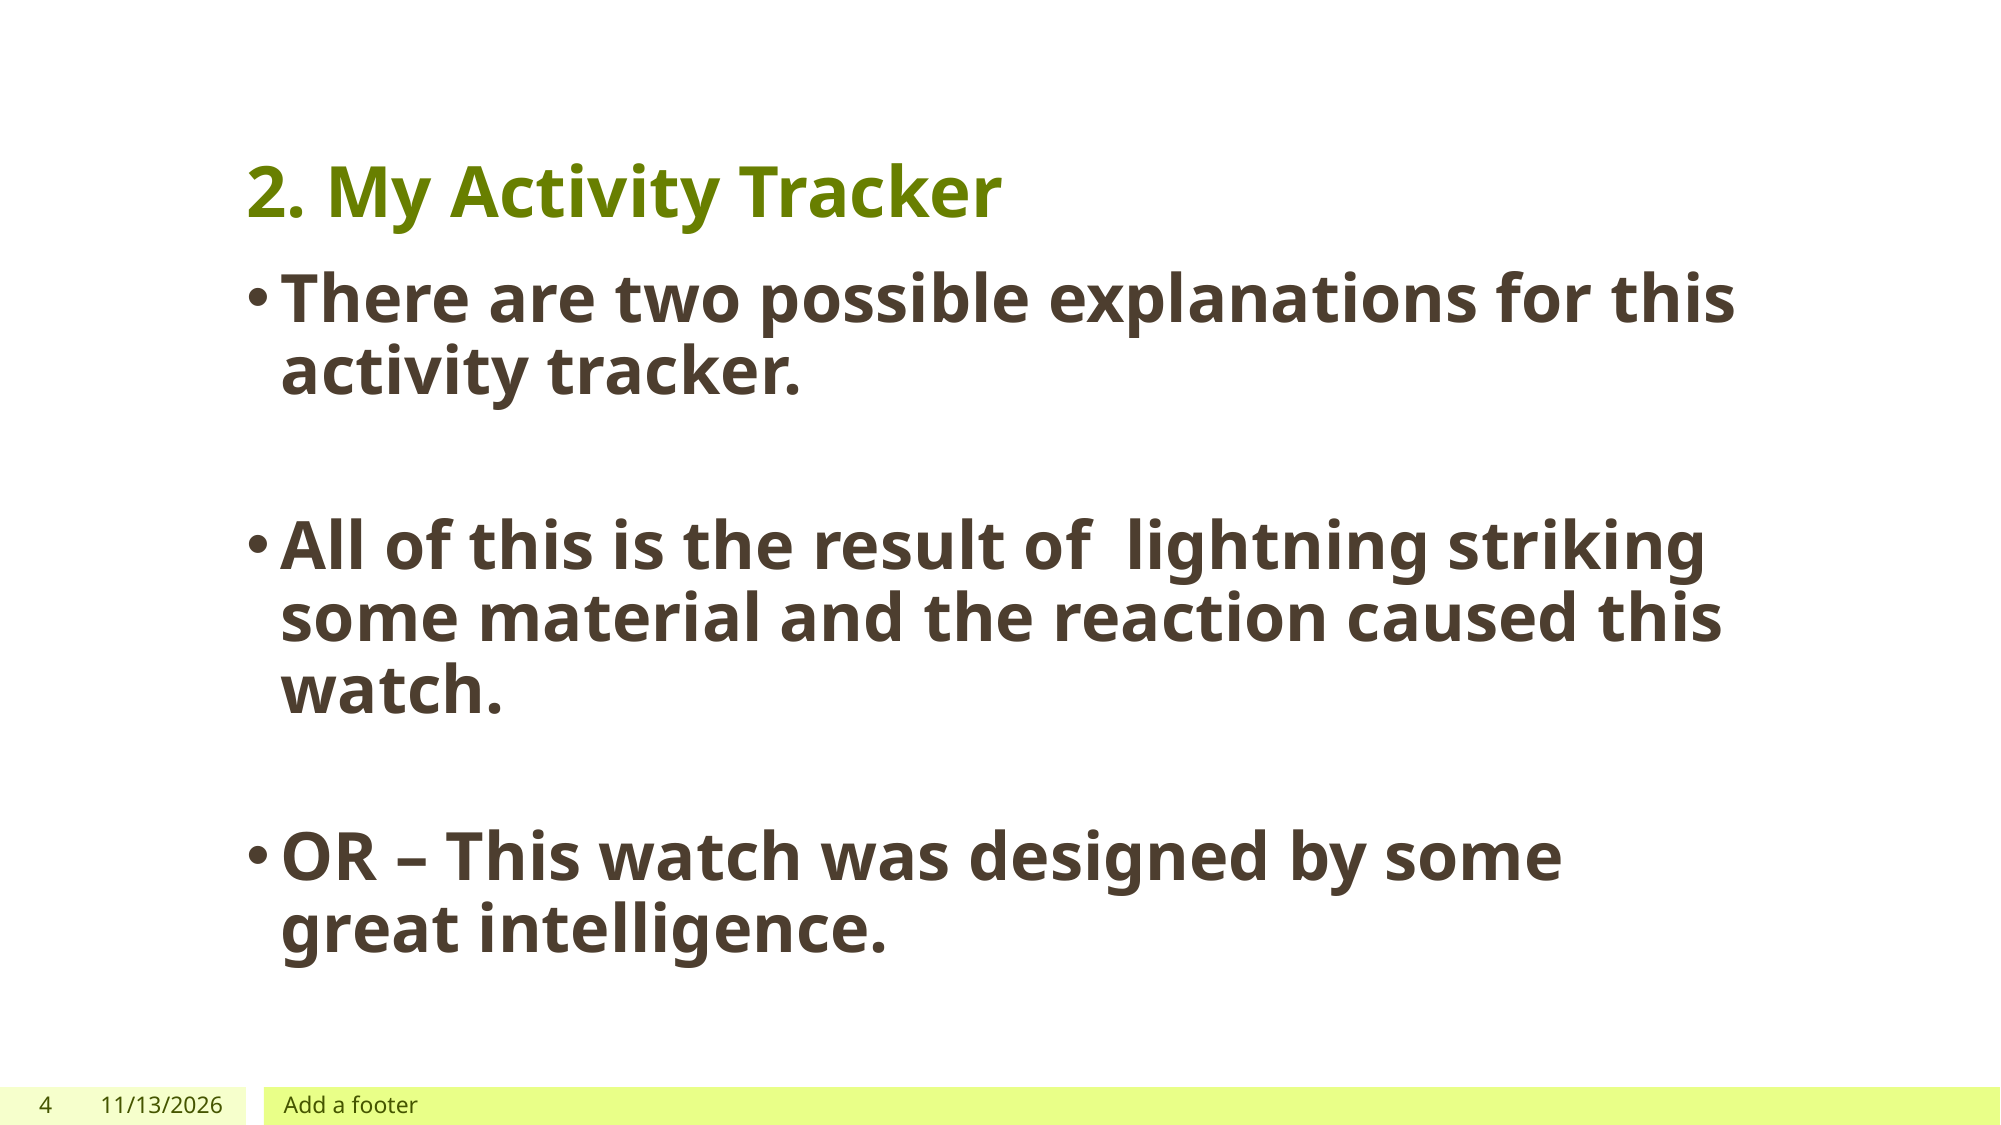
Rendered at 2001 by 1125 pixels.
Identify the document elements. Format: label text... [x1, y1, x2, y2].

footer Add a footer [268, 1087, 1769, 1125]
list There are two possible explanations for this activity tracker. All of this is the result of lightning striking some material and the reaction caused this watch. OR – This watch was designed by some great intelligence. [231, 256, 1769, 1015]
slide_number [74, 1087, 239, 1125]
slide_number 4 [0, 1087, 68, 1125]
title 2. My Activity Tracker [231, 45, 1769, 240]
